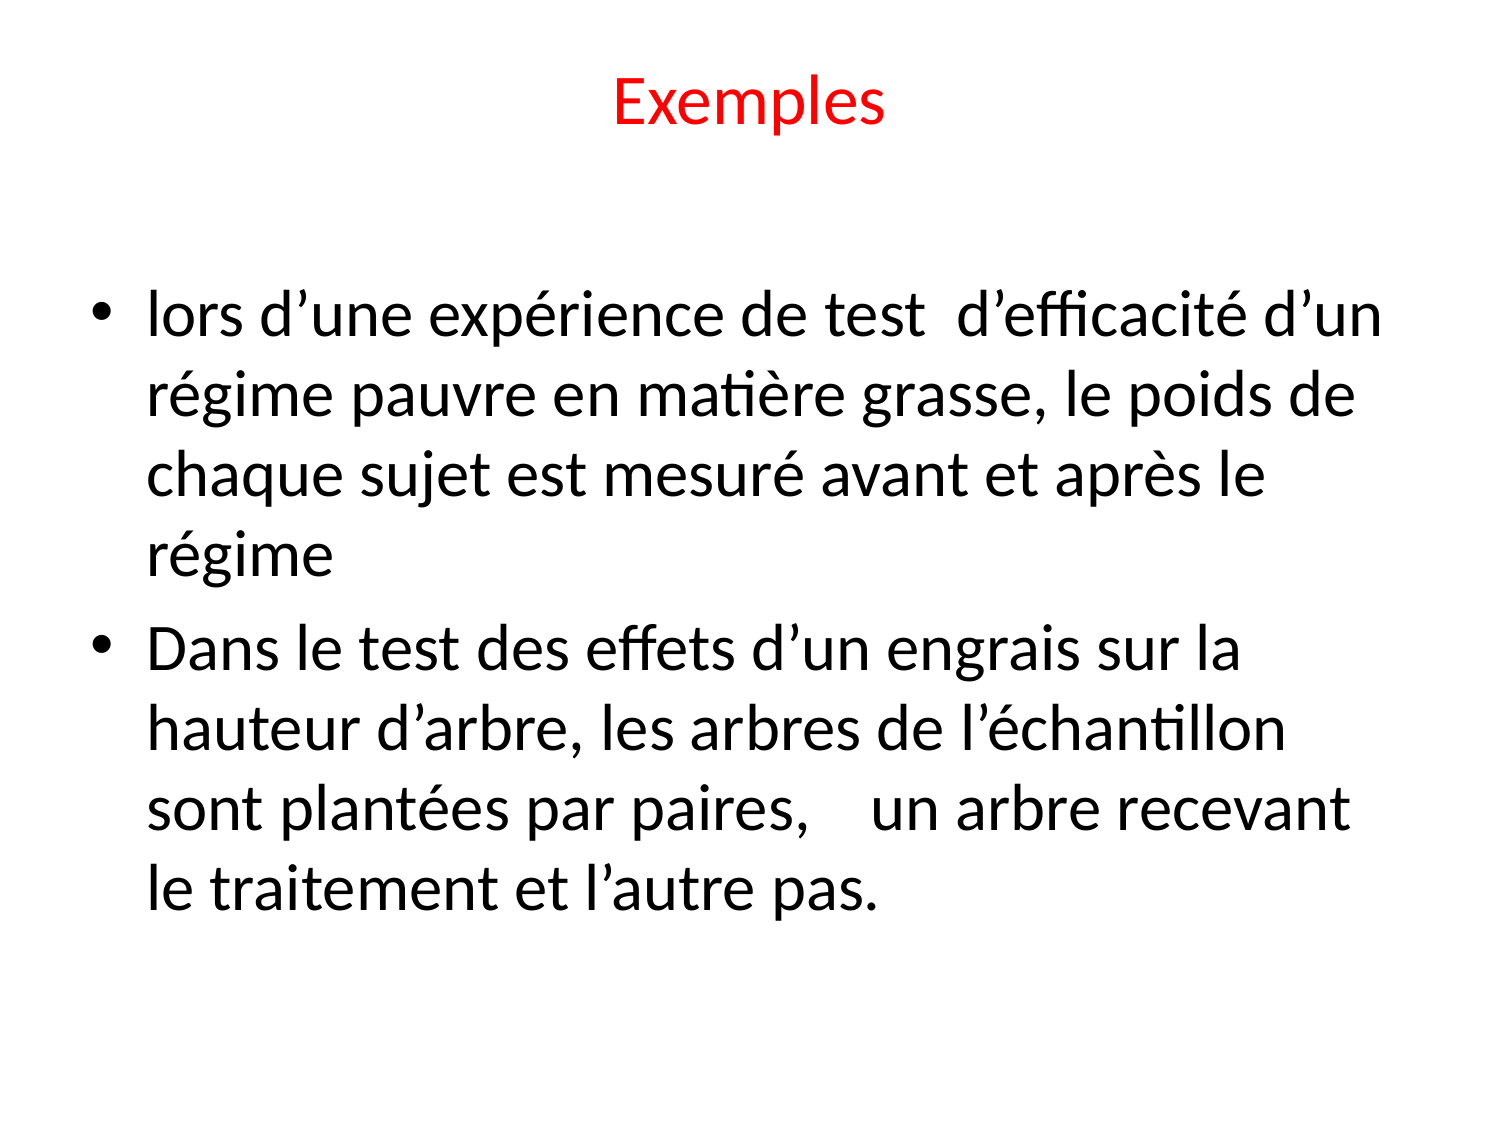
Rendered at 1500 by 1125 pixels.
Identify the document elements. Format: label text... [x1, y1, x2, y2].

title Exemples [75, 45, 1425, 233]
list lors d’une expérience de test d’efficacité d’un régime pauvre en matière grasse, le poids de chaque sujet est mesuré avant et après le régime Dans le test des effets d’un engrais sur la hauteur d’arbre, les arbres de l’échantillon sont plantées par paires, un arbre recevant le traitement et l’autre pas. [75, 262, 1425, 1005]
